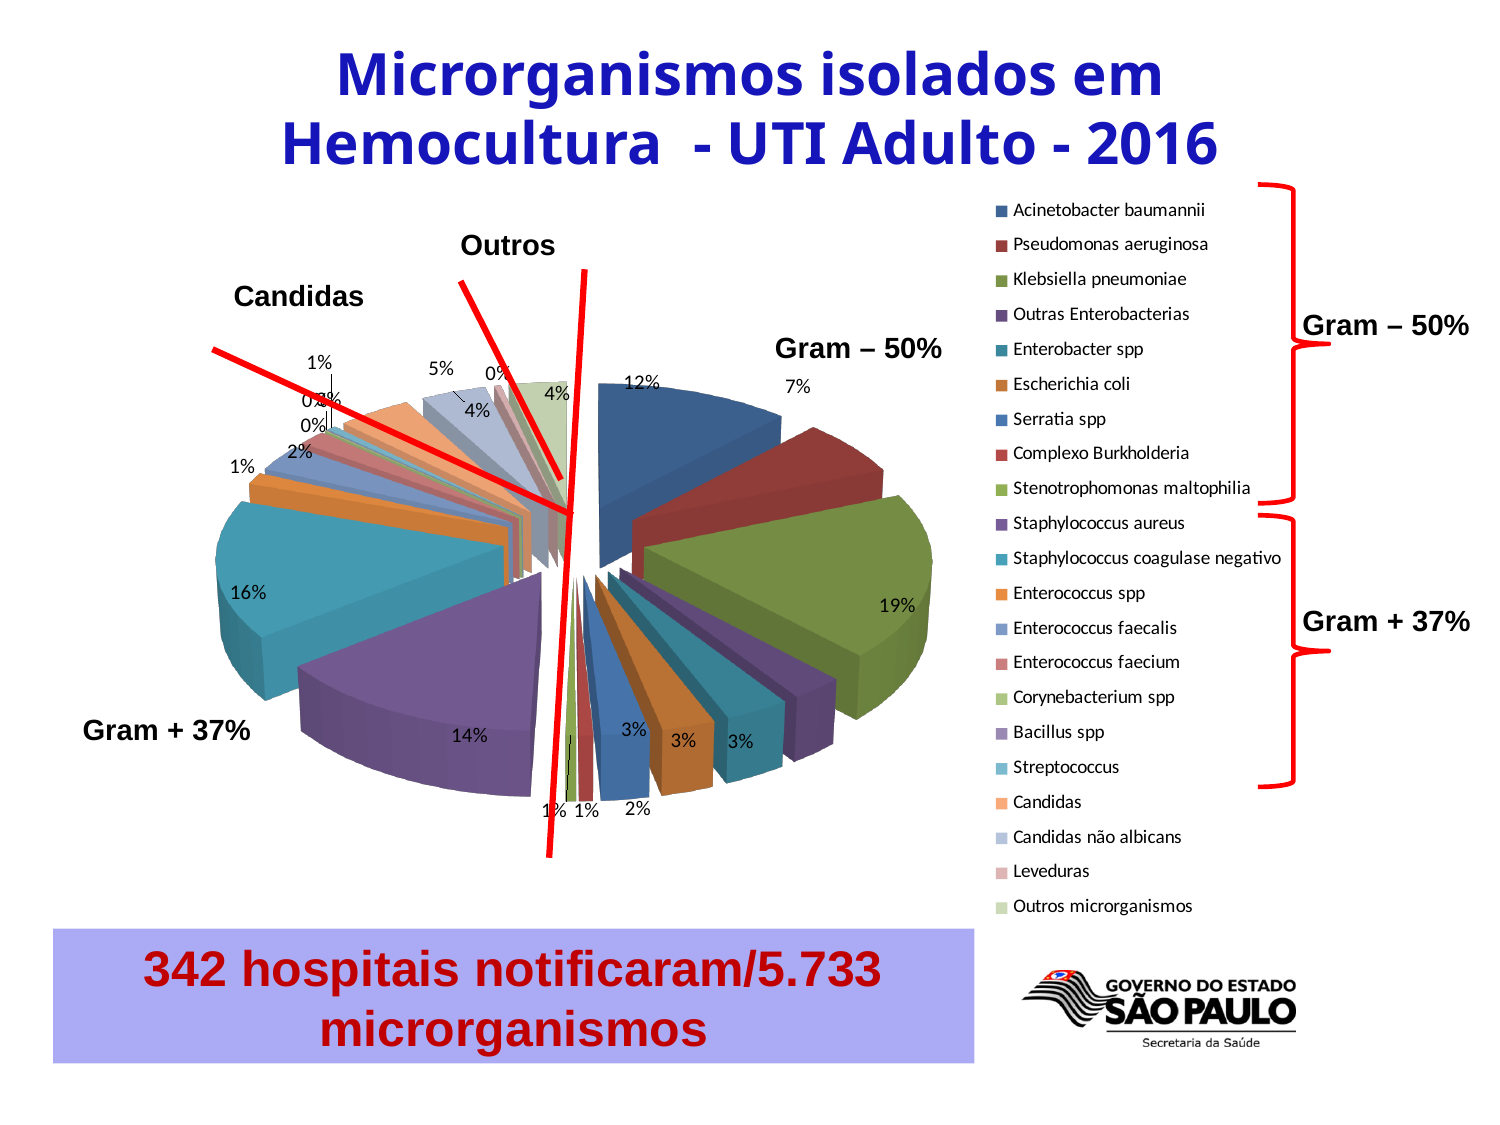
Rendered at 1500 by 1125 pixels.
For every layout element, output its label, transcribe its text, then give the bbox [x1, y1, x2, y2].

text_box 342 hospitais notificaram/5.733 microrganismos [53, 928, 224, 1064]
text_box 342 hospitais notificaram/5.733 microrganismos [377, 989, 975, 1064]
picture [229, 980, 373, 1068]
text_box Microrganismos isolados em Hemocultura - UTI Adulto - 2016 [171, 29, 1329, 143]
chart [141, 145, 1359, 980]
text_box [212, 348, 574, 516]
text_box Gram – 50% [1364, 299, 1495, 350]
text_box Gram + 37% [1364, 594, 1495, 645]
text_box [460, 280, 562, 480]
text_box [548, 268, 585, 858]
text_box Gram + 37% [67, 704, 136, 754]
picture [499, 994, 751, 1038]
picture [844, 980, 969, 1043]
picture [1021, 980, 1296, 1048]
